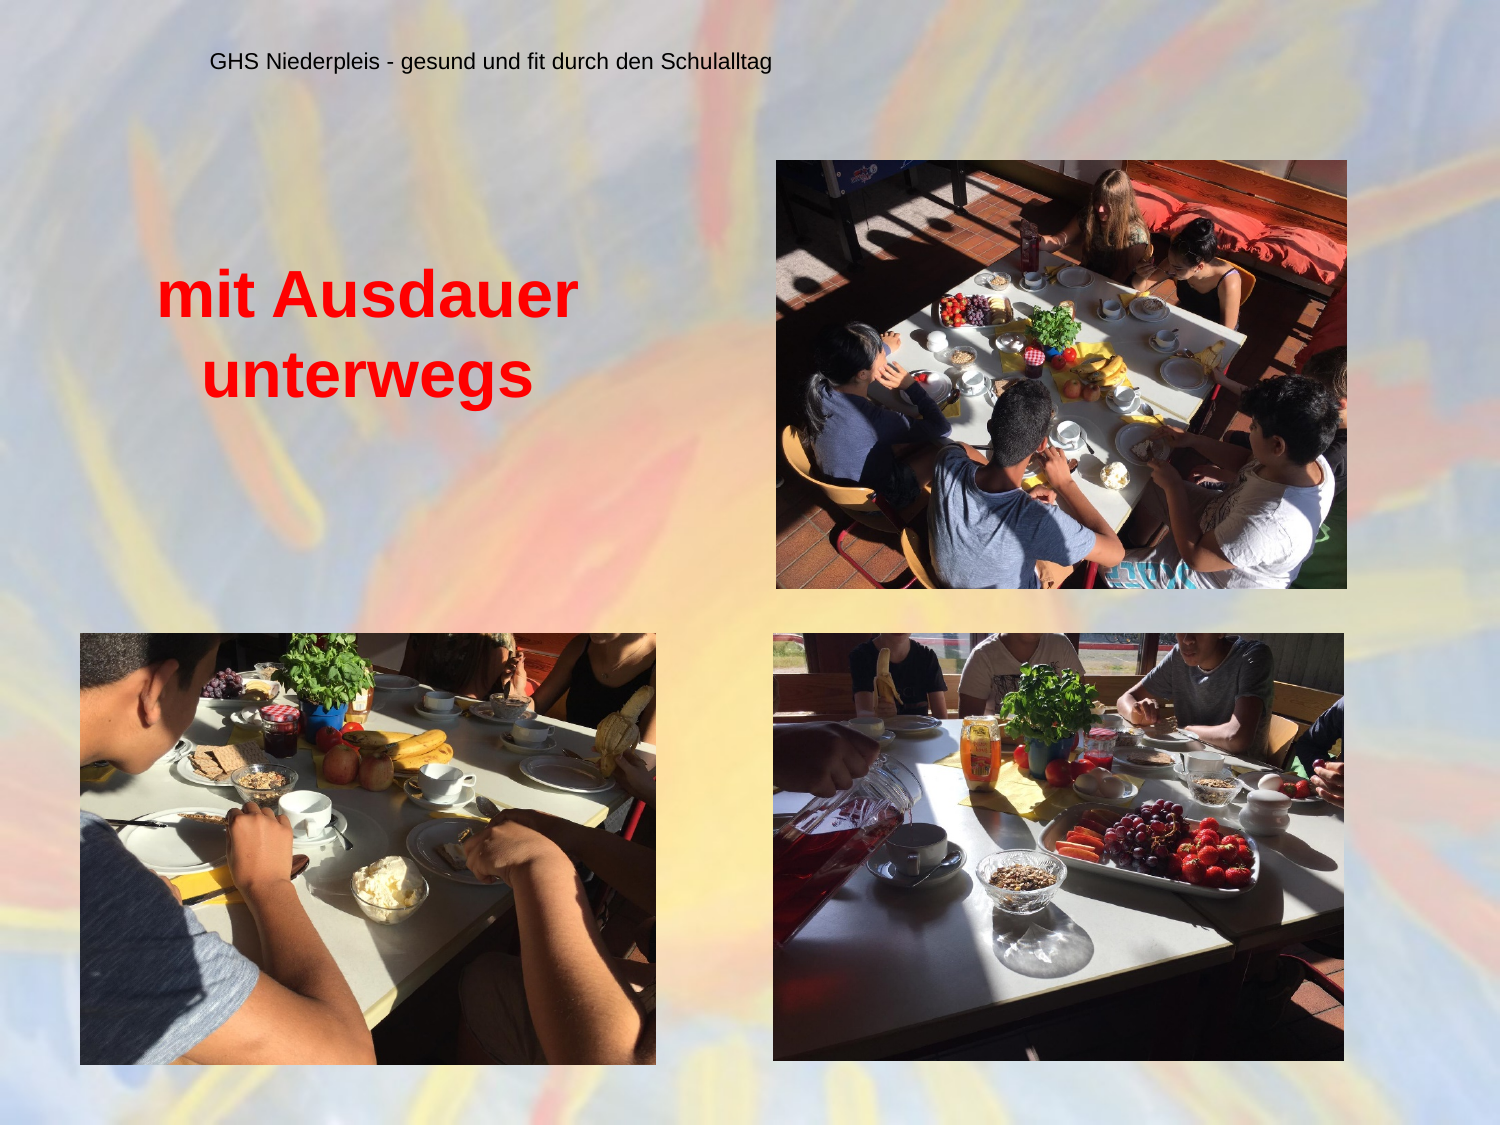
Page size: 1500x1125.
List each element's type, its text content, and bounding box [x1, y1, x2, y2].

text_box mit Ausdauer unterwegs [100, 243, 636, 419]
picture [0, 0, 1500, 1125]
text_box GHS Niederpleis - gesund und fit durch den Schulalltag [194, 39, 1210, 82]
